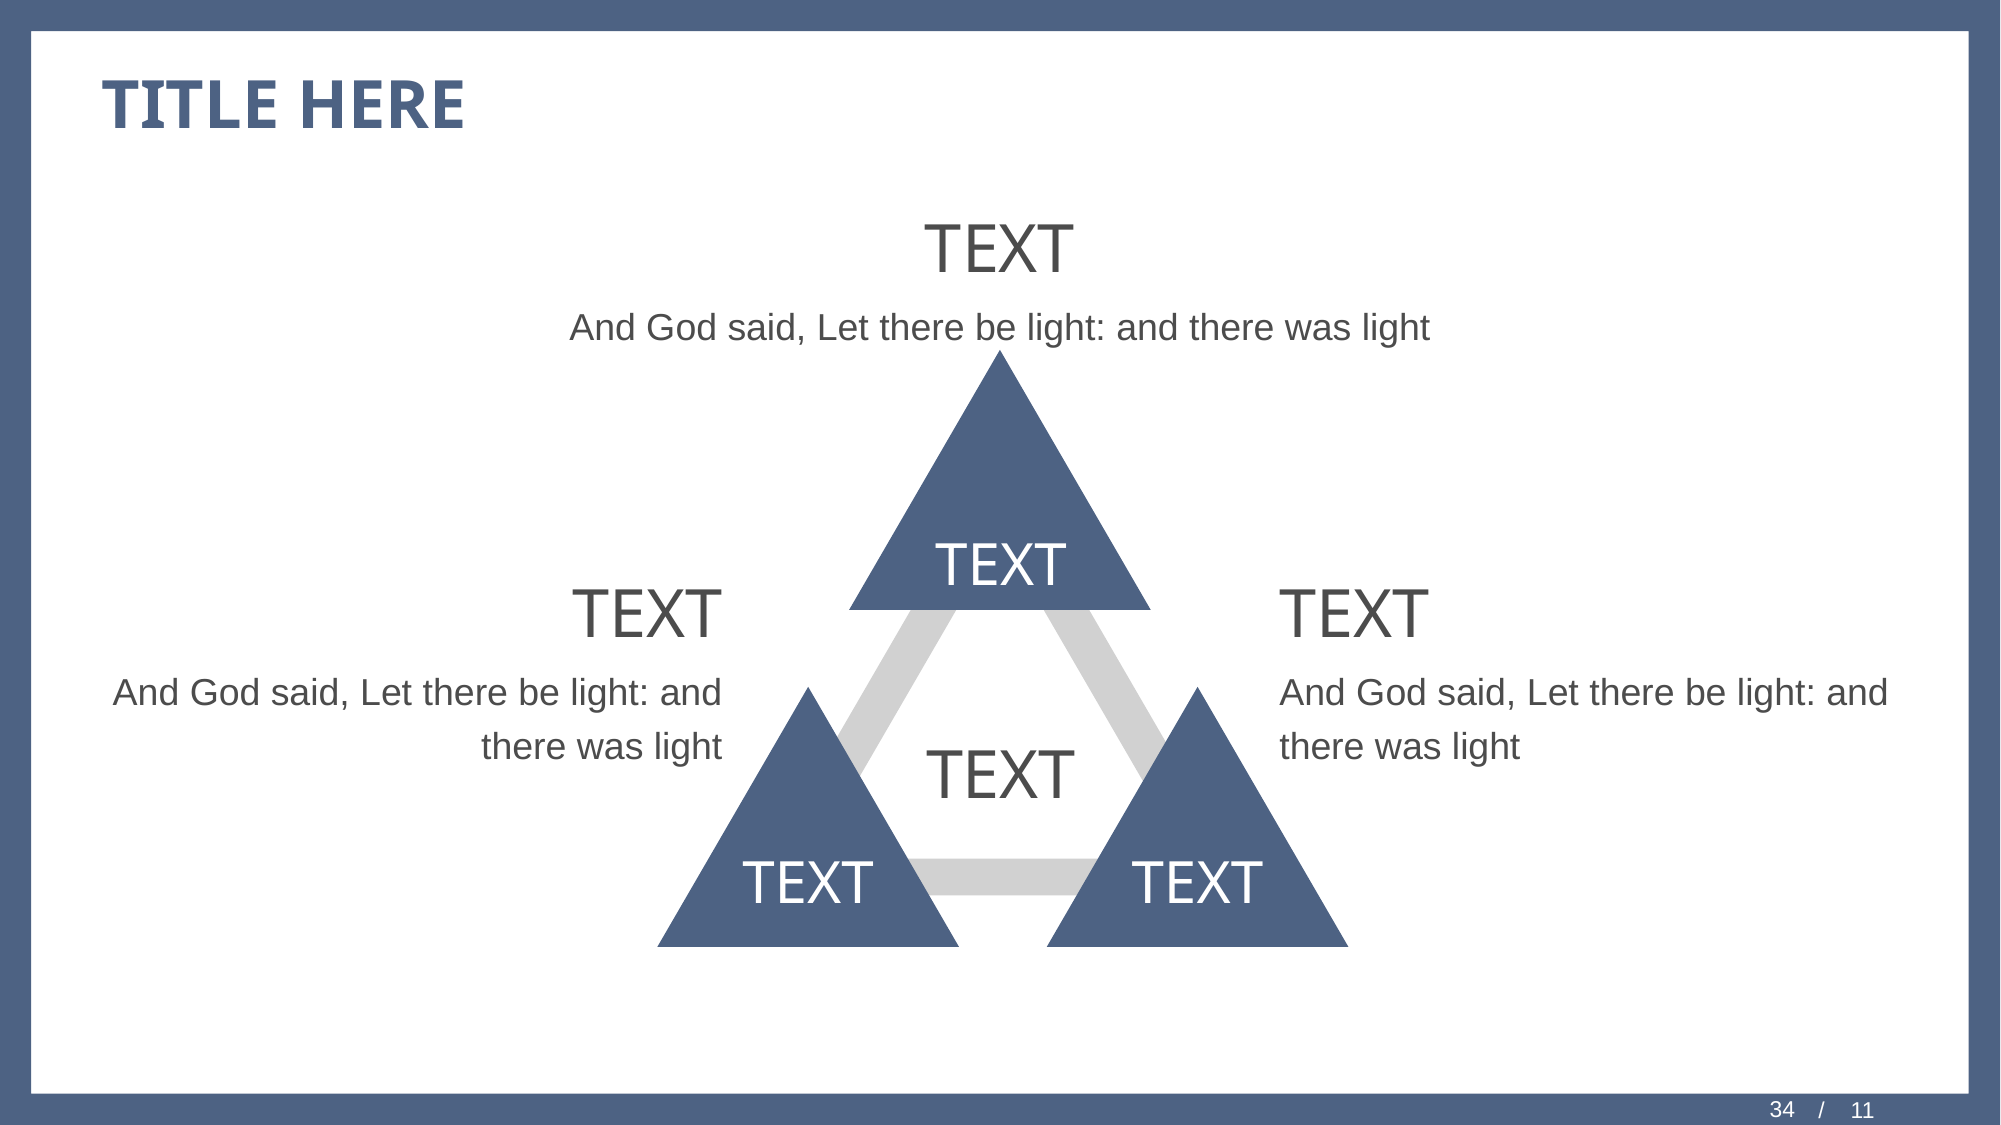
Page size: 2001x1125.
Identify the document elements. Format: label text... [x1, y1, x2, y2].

title TITLE HERE [86, 42, 1914, 161]
text_box [655, 684, 961, 949]
footer / 11 [1803, 1095, 2000, 1123]
text_box TEXT [911, 708, 1091, 819]
text_box TEXT And God said, Let there be light: and there was light [1264, 547, 1914, 775]
text_box TEXT And God said, Let there be light: and there was light [86, 547, 738, 775]
text_box [1044, 684, 1351, 949]
text_box [1042, 612, 1166, 781]
text_box [847, 356, 1153, 612]
text_box TEXT [727, 824, 889, 923]
text_box TEXT And God said, Let there be light: and there was light [531, 182, 1469, 356]
text_box [837, 612, 958, 775]
text_box TEXT [920, 505, 1082, 605]
text_box [910, 856, 1096, 898]
text_box TEXT [1116, 824, 1279, 923]
slide_number 34 [1422, 1098, 1810, 1125]
